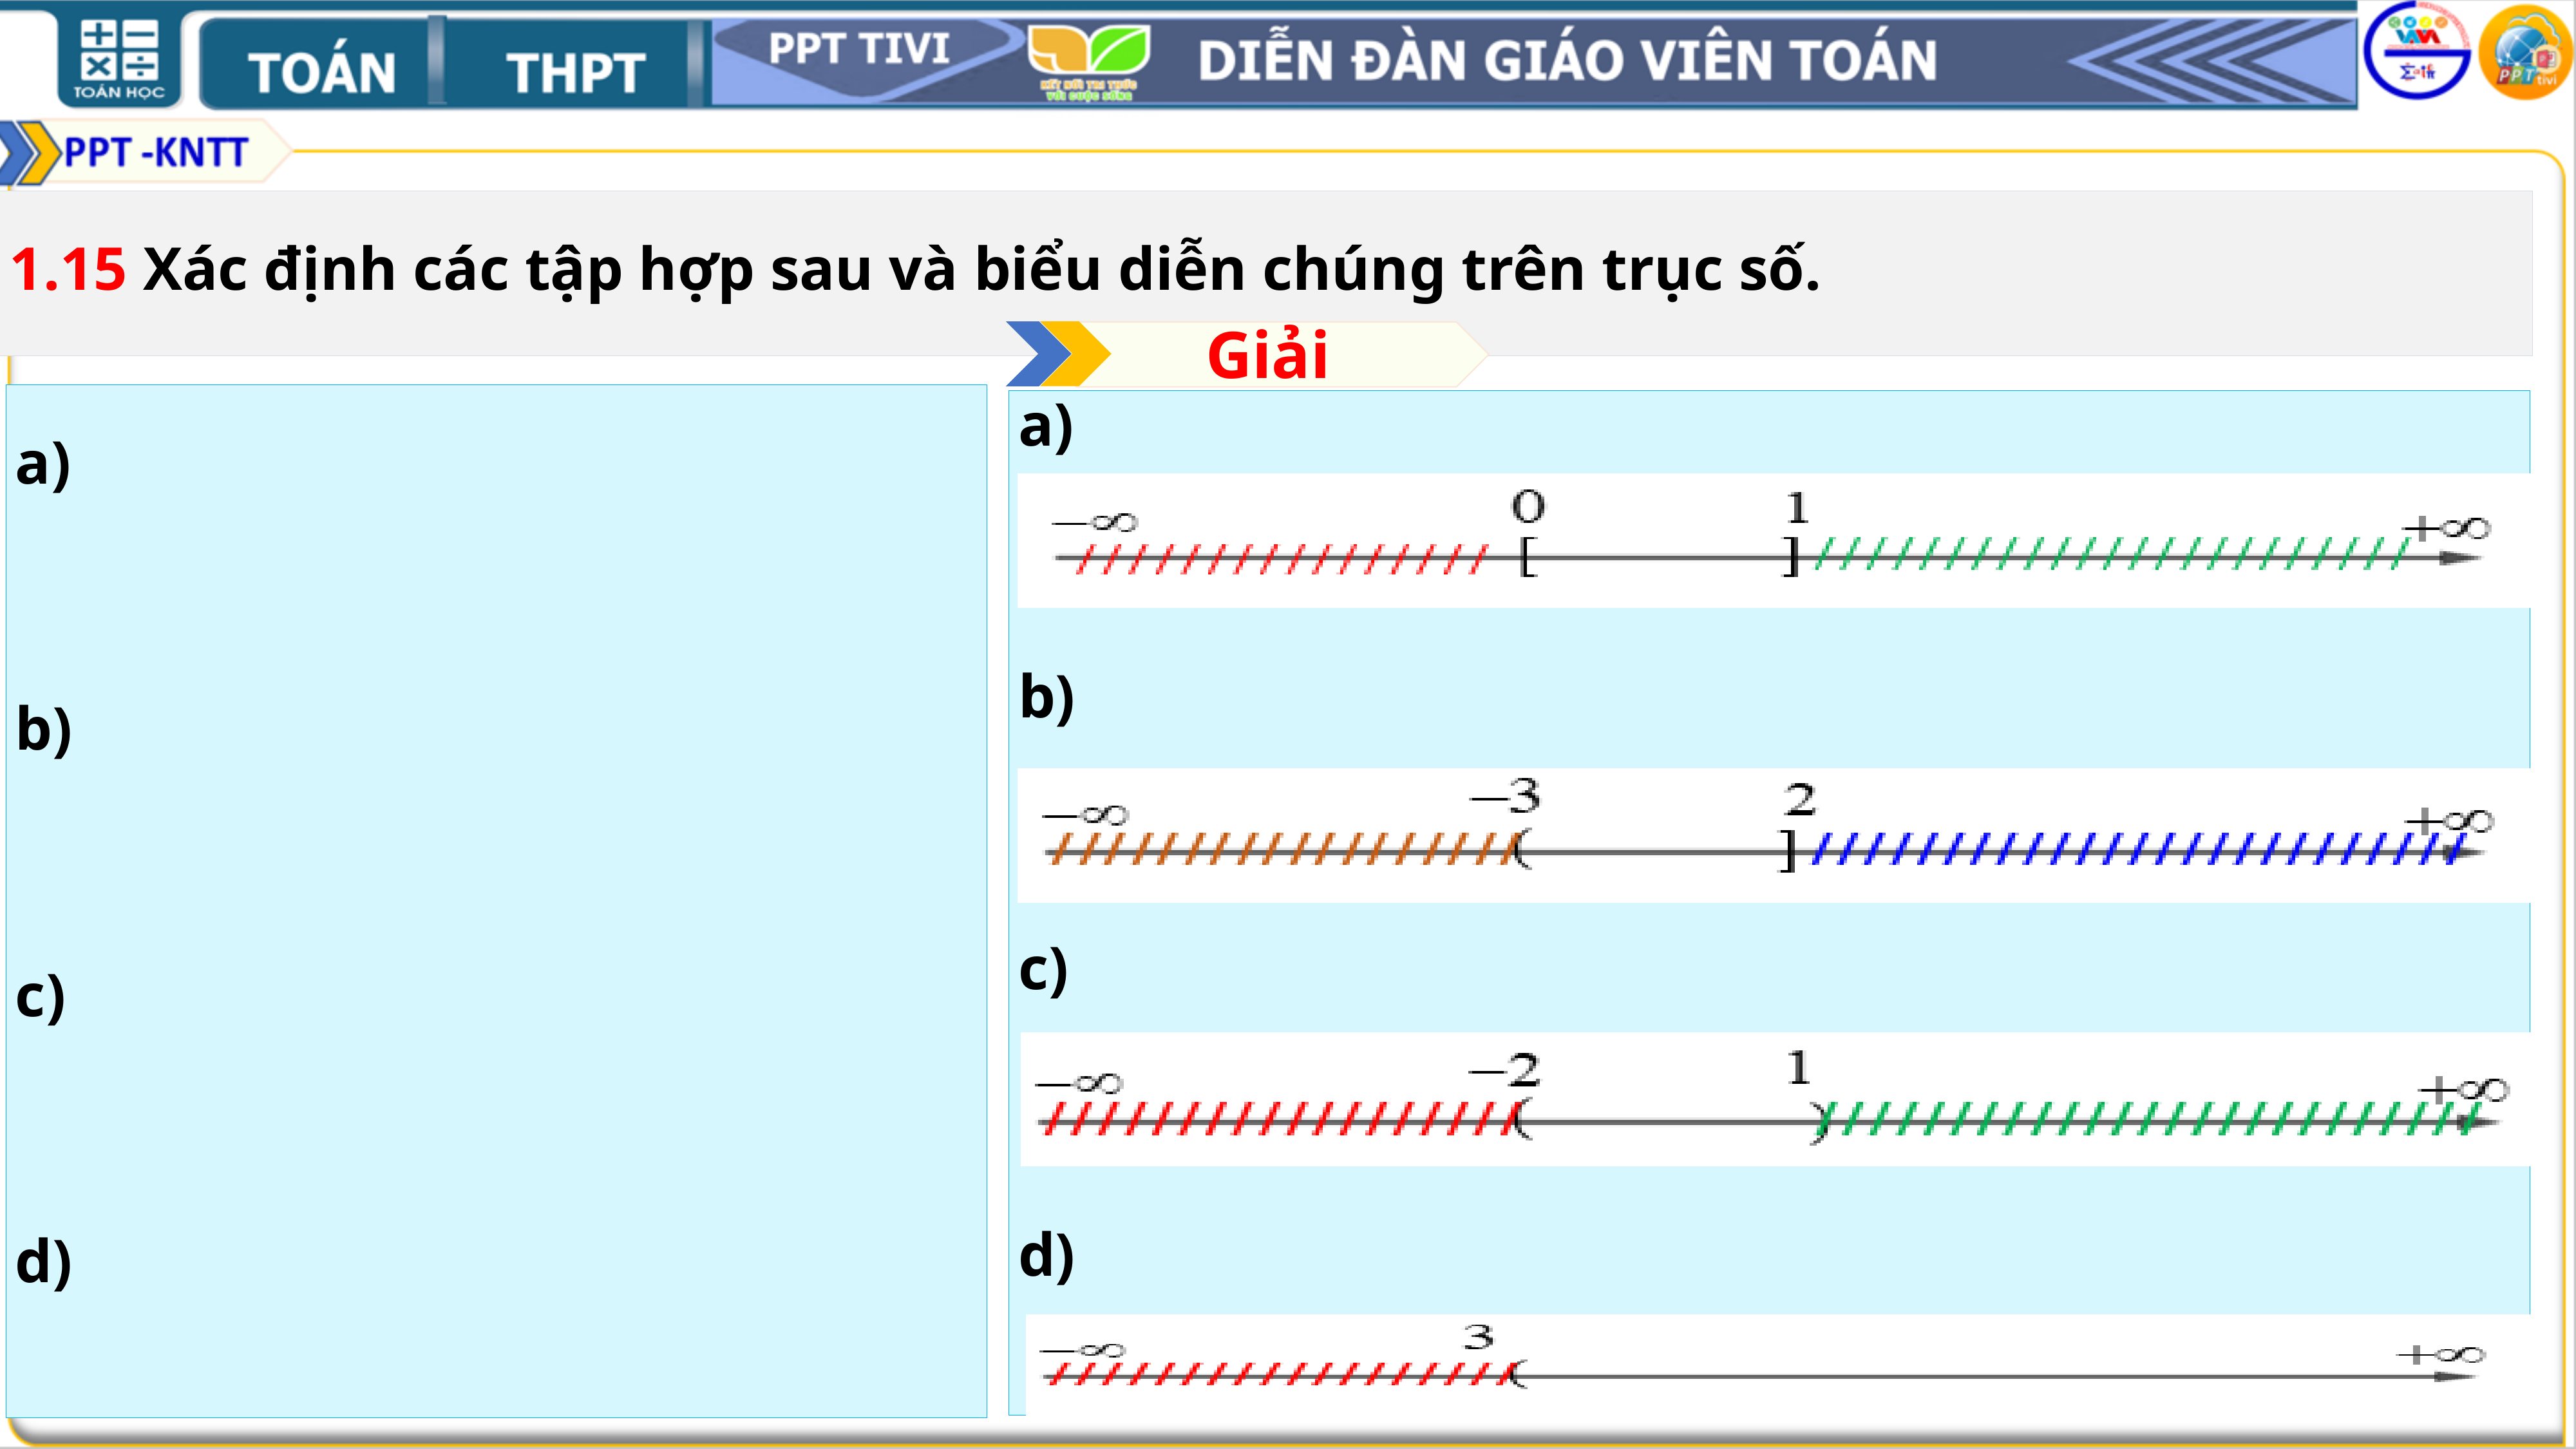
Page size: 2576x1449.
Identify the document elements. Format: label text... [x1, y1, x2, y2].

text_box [1005, 303, 1489, 399]
picture [0, 0, 2576, 1449]
text_box 1.15 Xác định các tập hợp sau và biểu diễn chúng trên trục số. [0, 191, 2533, 356]
